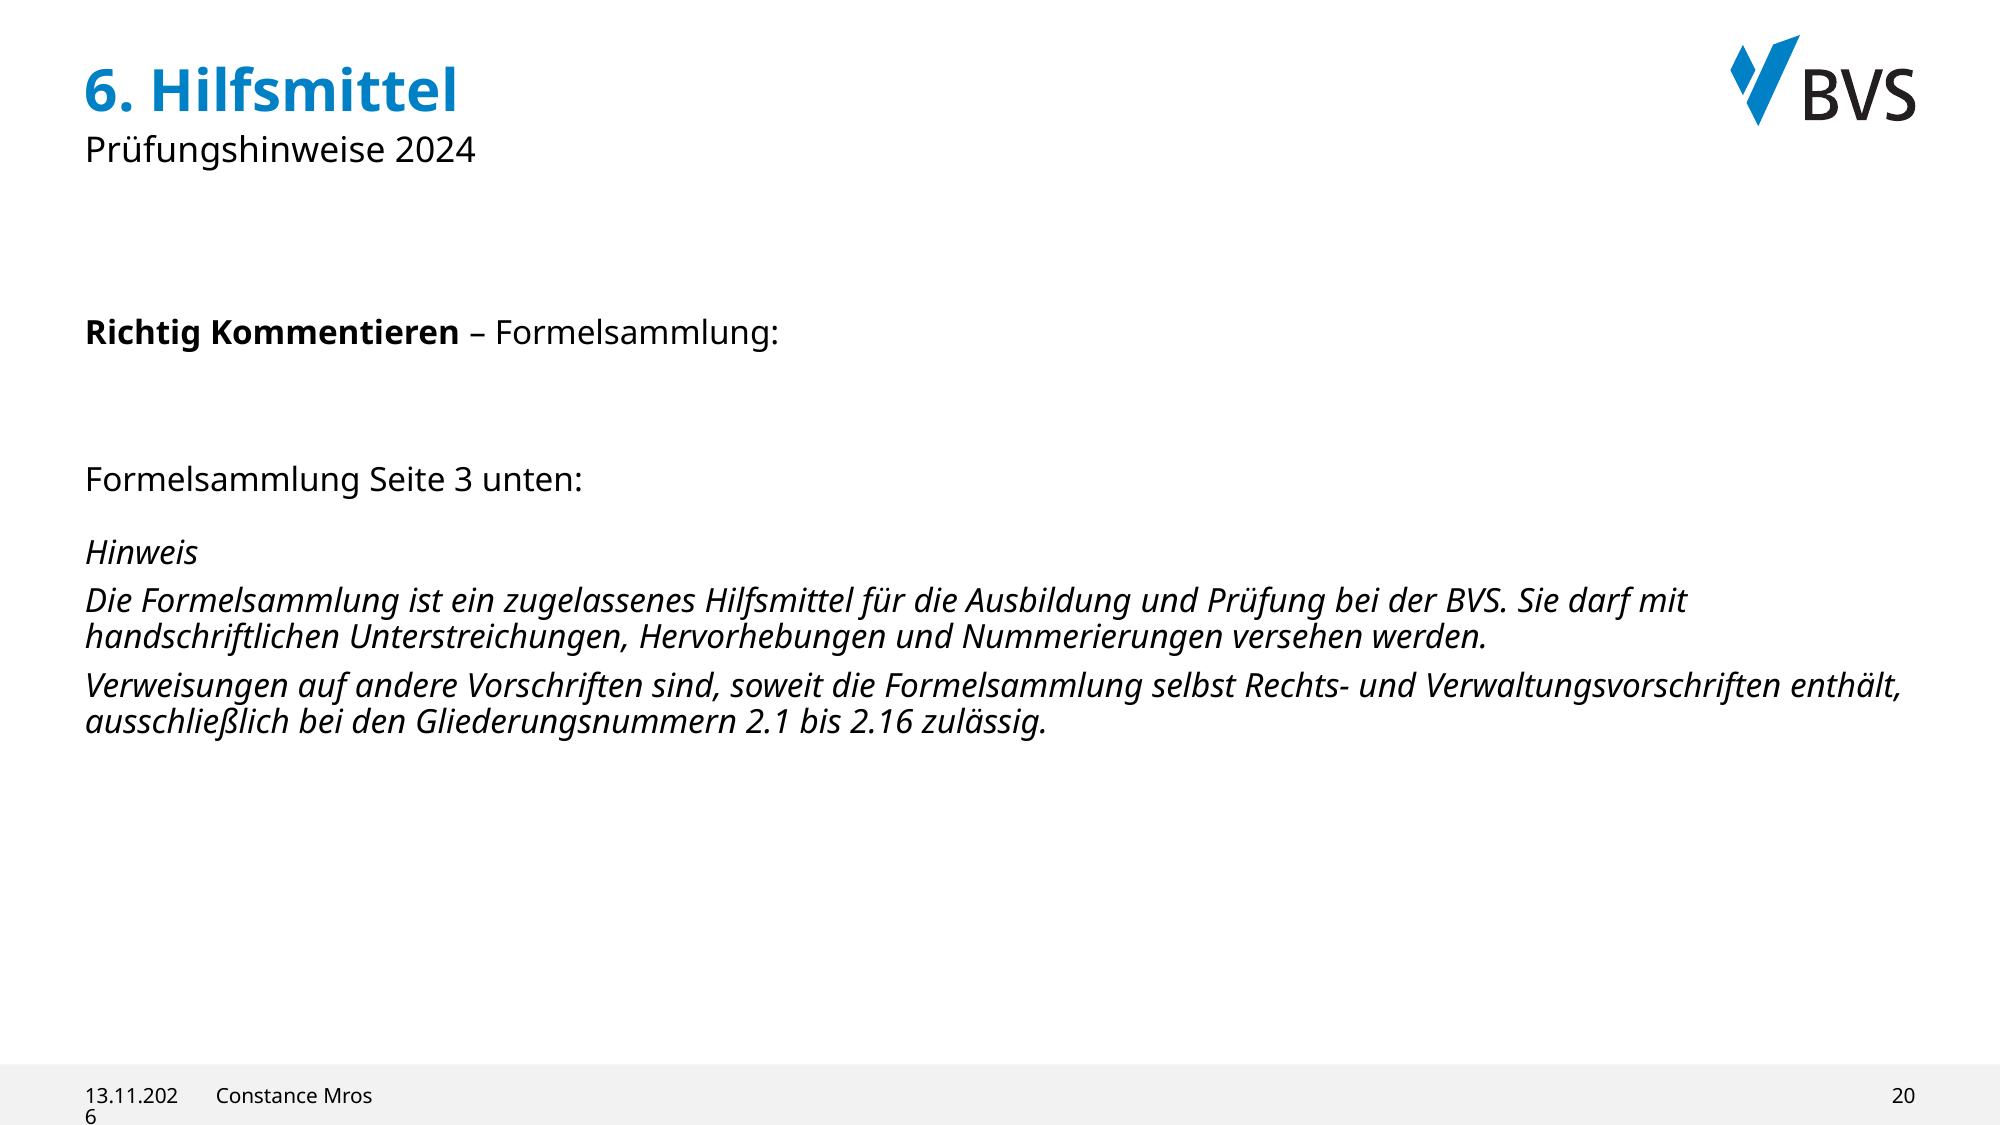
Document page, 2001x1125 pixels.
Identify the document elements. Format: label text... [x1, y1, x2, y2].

title 6. Hilfsmittel [85, 61, 1622, 126]
list Prüfungshinweise 2024 [85, 132, 1622, 205]
list Richtig Kommentieren – Formelsammlung: Formelsammlung Seite 3 unten: Hinweis Die Formelsammlung ist ein zugelassenes Hilfsmittel für die Ausbildung und Prüfung bei der BVS. Sie darf mit handschriftlichen Unterstreichungen, Hervorhebungen und Nummerierungen versehen werden. Verweisungen auf andere Vorschriften sind, soweit die Formelsammlung selbst Rechts- und Verwaltungsvorschriften enthält, ausschließlich bei den Gliederungsnummern 2.1 bis 2.16 zulässig. [85, 238, 1916, 1006]
slide_number 20 [1874, 1082, 1916, 1108]
footer Constance Mros [215, 1082, 983, 1108]
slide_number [85, 1082, 185, 1108]
